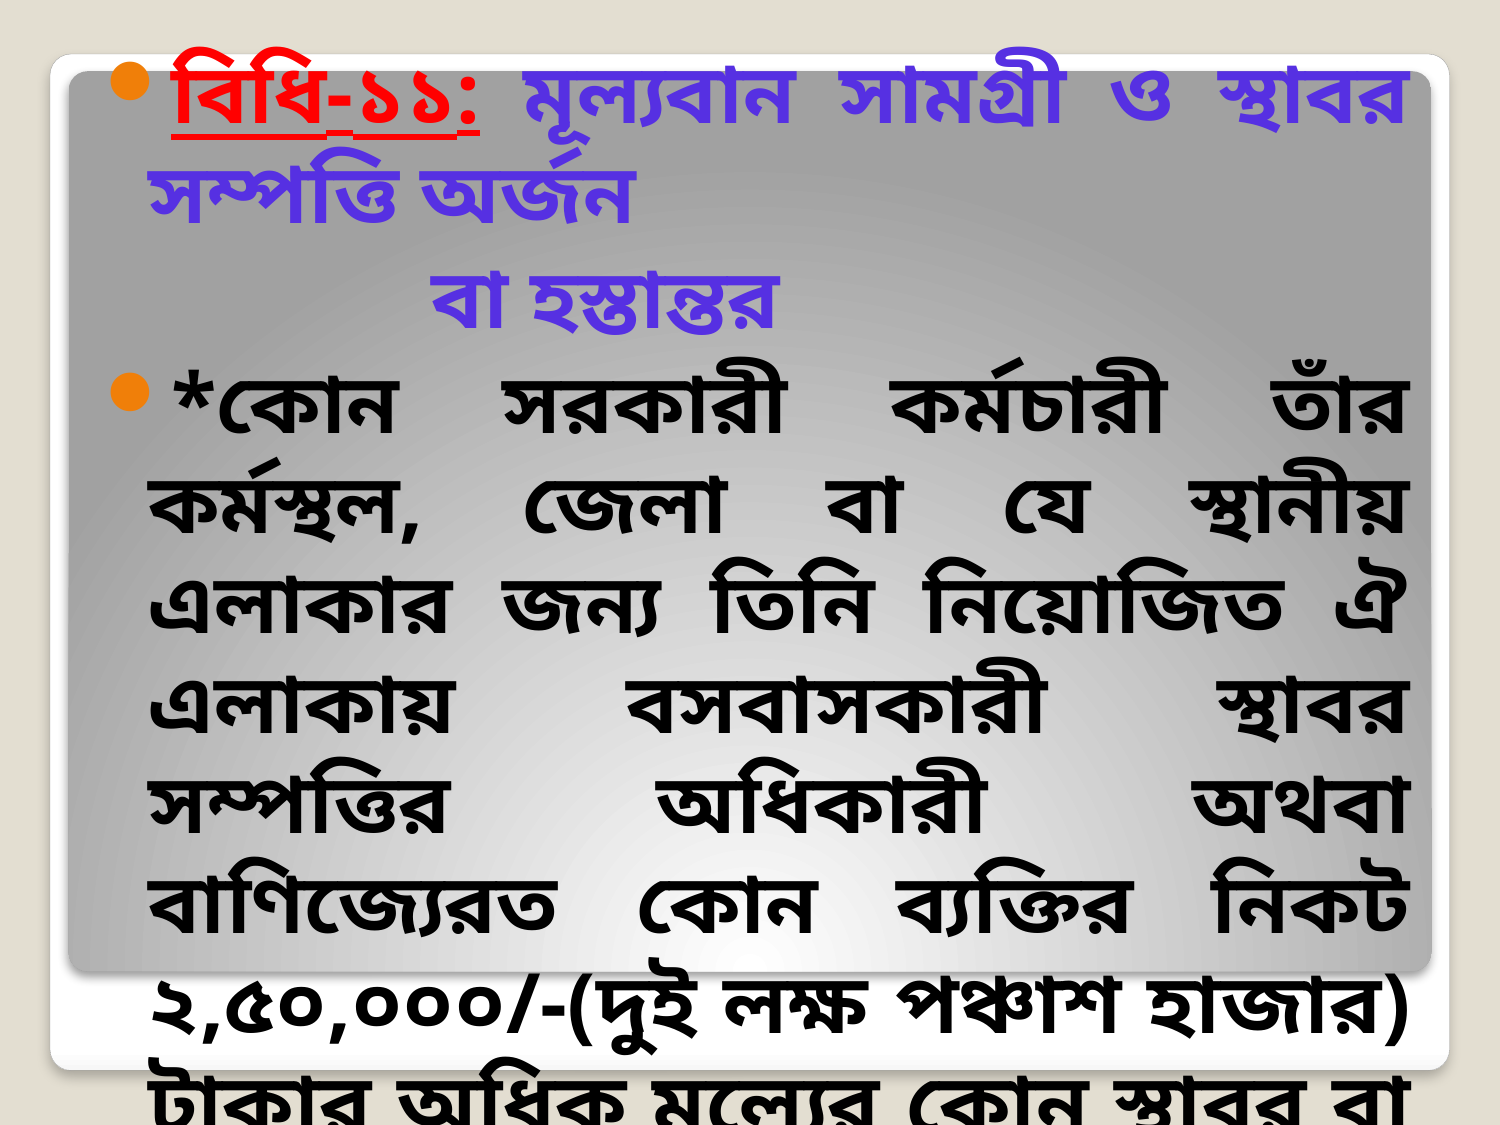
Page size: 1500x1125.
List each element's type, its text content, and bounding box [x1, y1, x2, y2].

list বিধি-১১: মূল্যবান সামগ্রী ও স্থাবর সম্পত্তি অর্জন বা হস্তান্তর *কোন সরকারী কর্মচারী তাঁর কর্মস্থল, জেলা বা যে স্থানীয় এলাকার জন্য তিনি নিয়োজিত ঐ এলাকায় বসবাসকারী স্থাবর সম্পত্তির অধিকারী অথবা বাণিজ্যেরত কোন ব্যক্তির নিকট ২,৫০,০০০/-(দুই লক্ষ পঞ্চাশ হাজার) টাকার অধিক মূল্যের কোন স্থাবর বা অস্থাবর সম্পত্তি ক্রয় বিক্রয় বা অন্য কোন পন্থায় হস্তান্তরের ক্ষেত্রে সংশ্লিষ্ট কর্মচারীর বিভাগীয় প্রধান বা সরকারের অনুমোদন গ্রহণ করতে হবে। [75, 24, 1425, 1005]
